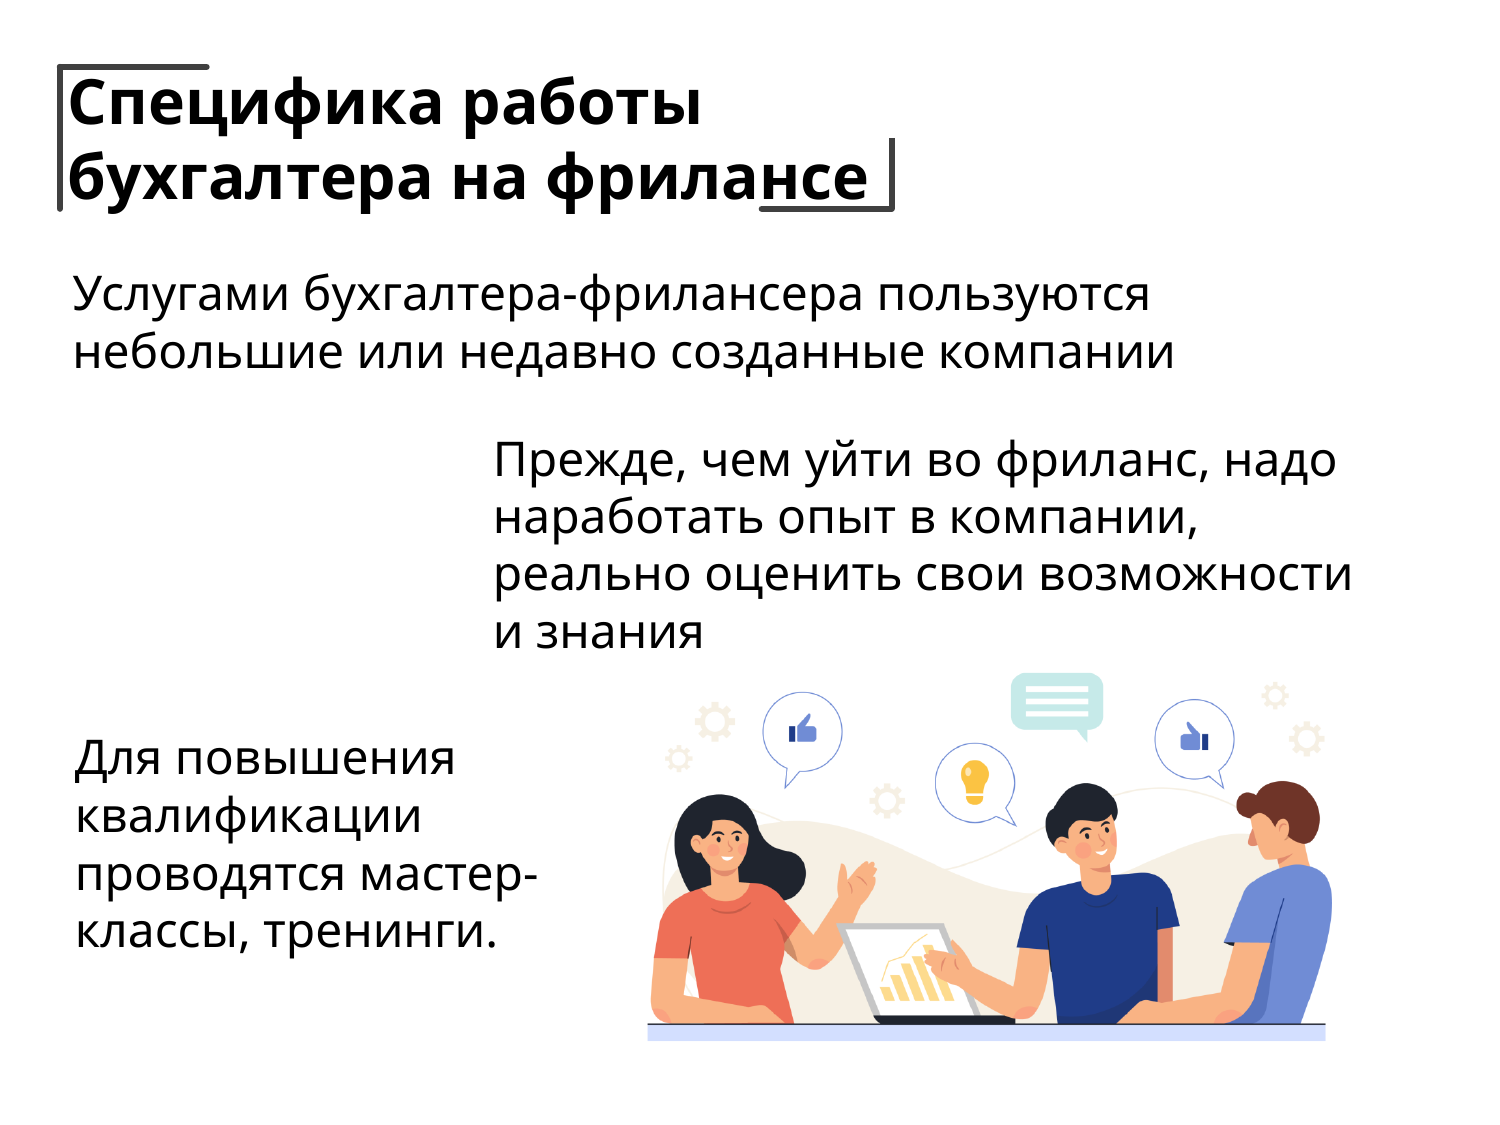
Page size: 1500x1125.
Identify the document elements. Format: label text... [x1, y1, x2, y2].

picture [591, 644, 1394, 1043]
text_box Услугами бухгалтера-фрилансера пользуются небольшие или недавно созданные компании [57, 255, 1394, 385]
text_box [52, 54, 1081, 222]
text_box Для повышения квалификации проводятся мастер-классы, тренинги. [59, 719, 586, 965]
text_box Прежде, чем уйти во фриланс, надо наработать опыт в компании, реально оценить свои возможности и знания [478, 420, 1406, 666]
